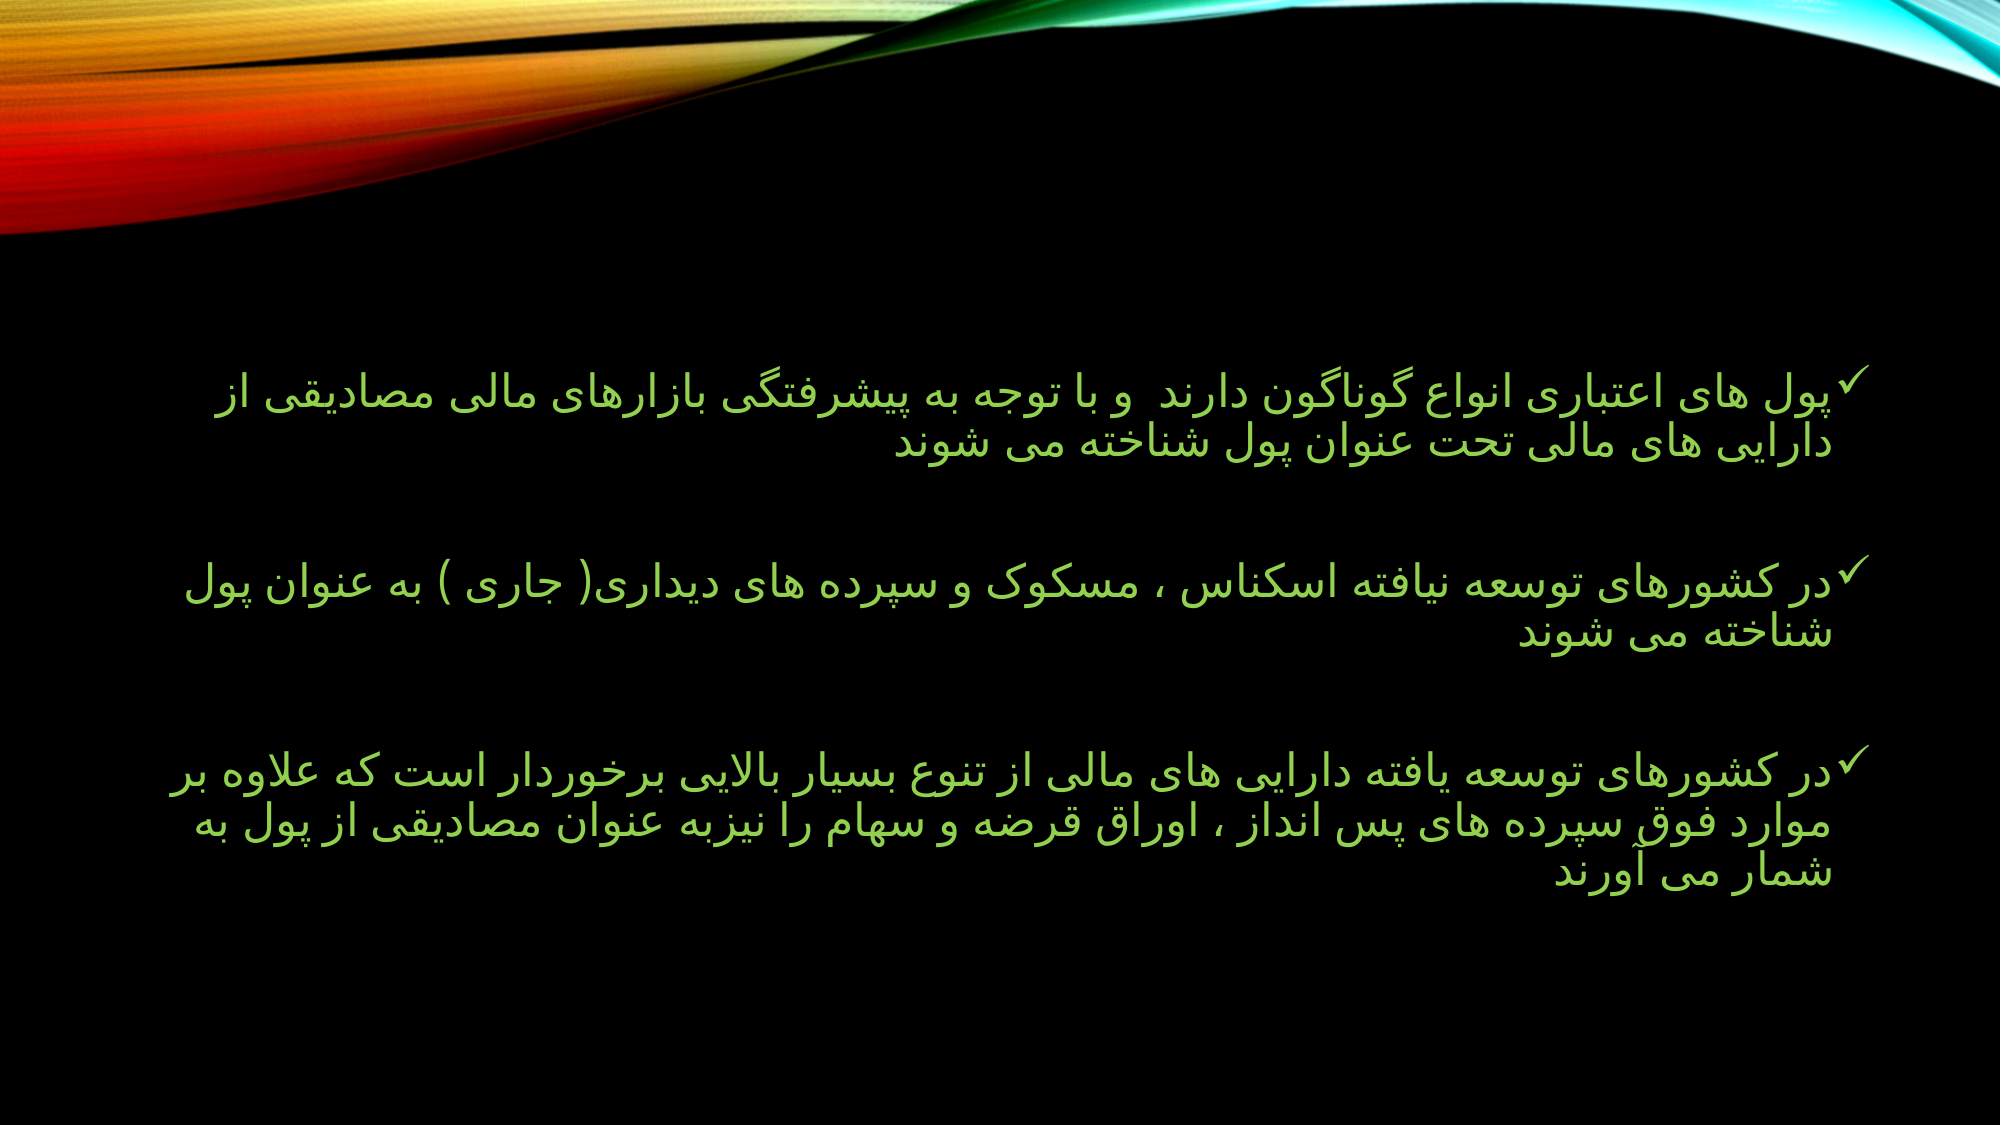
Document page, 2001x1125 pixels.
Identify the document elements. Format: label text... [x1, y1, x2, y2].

list پول های اعتباری انواع گوناگون دارند و با توجه به پیشرفتگی بازارهای مالی مصادیقی از دارایی های مالی تحت عنوان پول شناخته می شوند در کشورهای توسعه نیافته اسکناس ، مسکوک و سپرده های دیداری( جاری ) به عنوان پول شناخته می شوند در کشورهای توسعه یافته دارایی های مالی از تنوع بسیار بالایی برخوردار است که علاوه بر موارد فوق سپرده های پس انداز ، اوراق قرضه و سهام را نیزبه عنوان مصادیقی از پول به شمار می آورند [112, 360, 1888, 1021]
picture [0, 0, 2000, 237]
